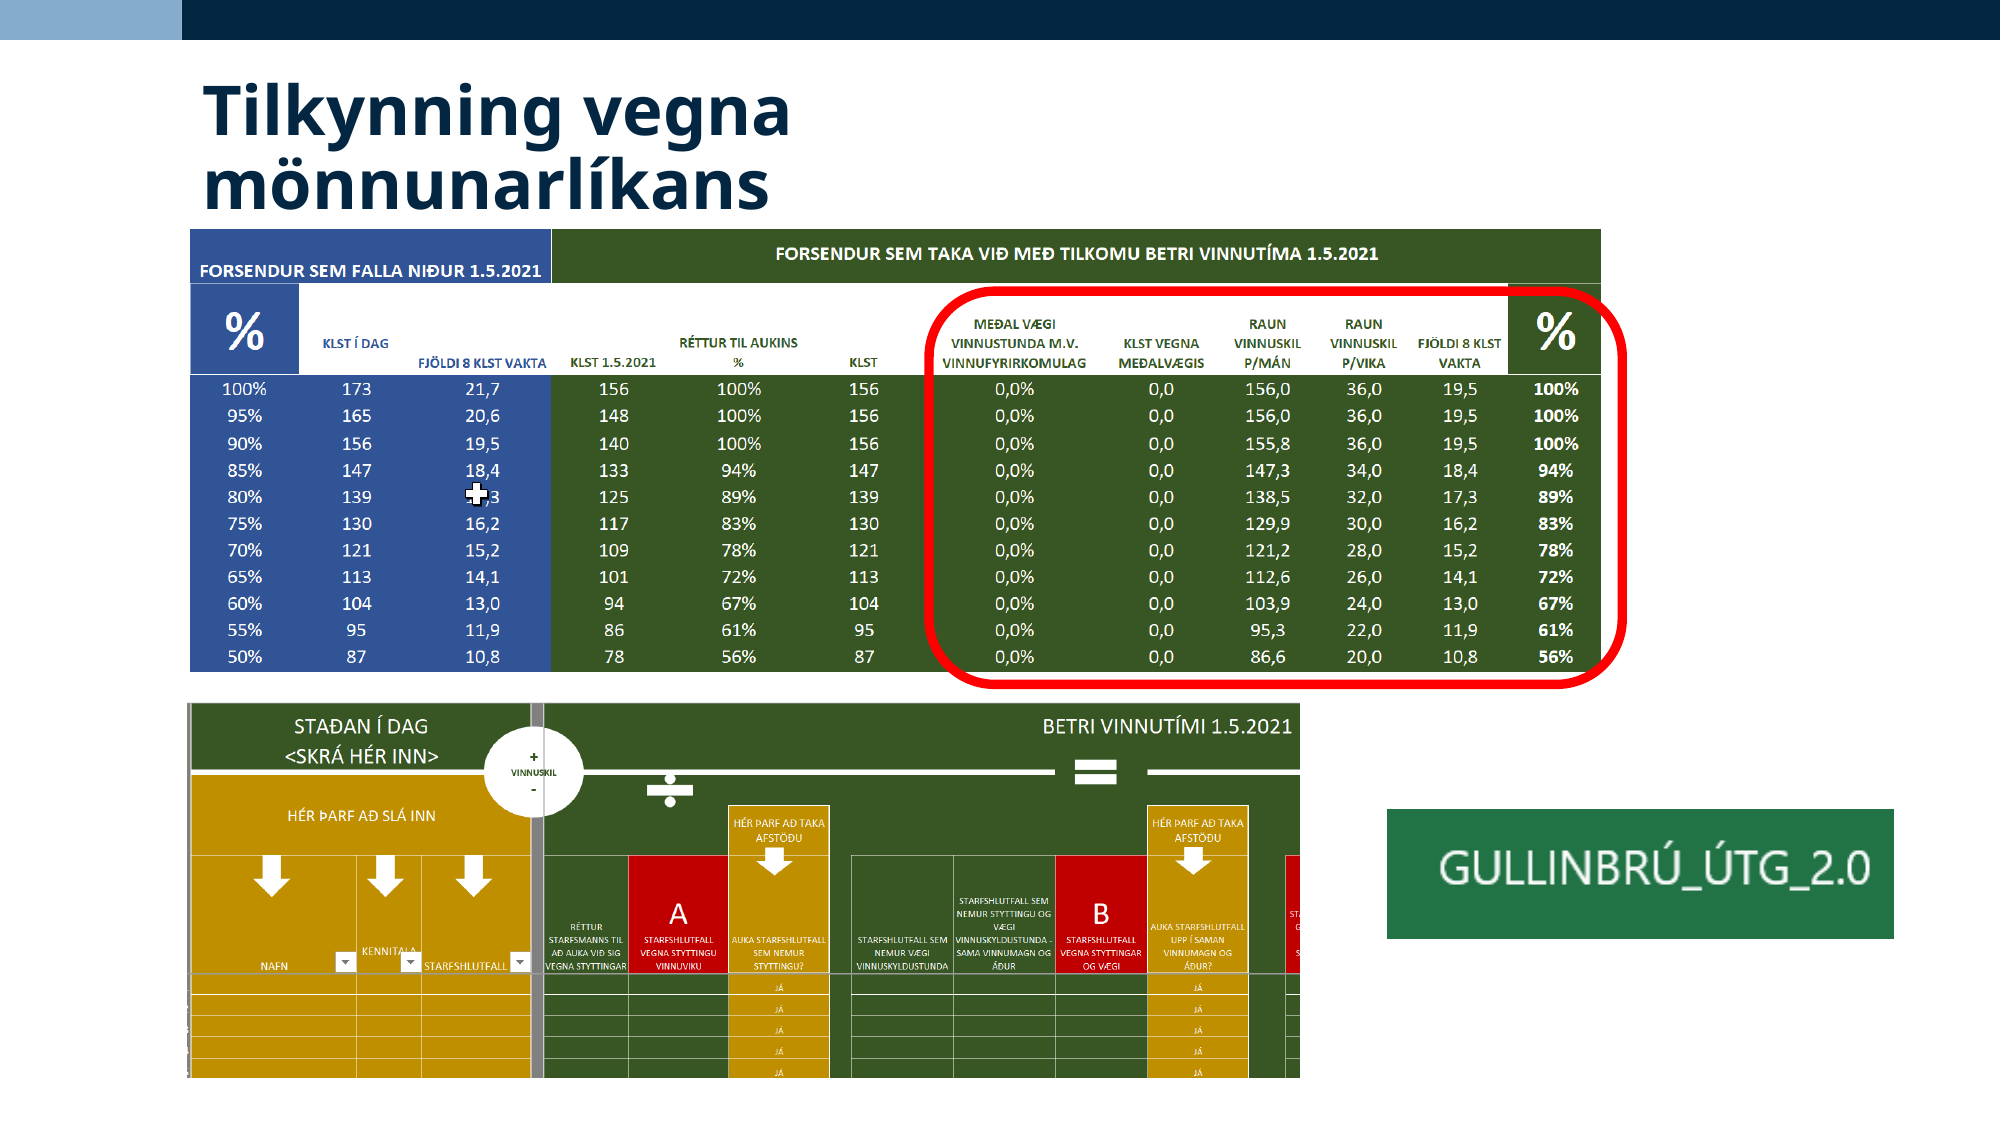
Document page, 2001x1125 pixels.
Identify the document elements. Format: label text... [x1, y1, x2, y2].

list Tilkynning vegna mönnunarlíkans [187, 68, 1214, 199]
picture [1387, 809, 1894, 939]
picture [187, 229, 1601, 672]
text_box [954, 672, 1597, 686]
text_box [1601, 307, 1624, 669]
picture [187, 702, 1300, 1078]
